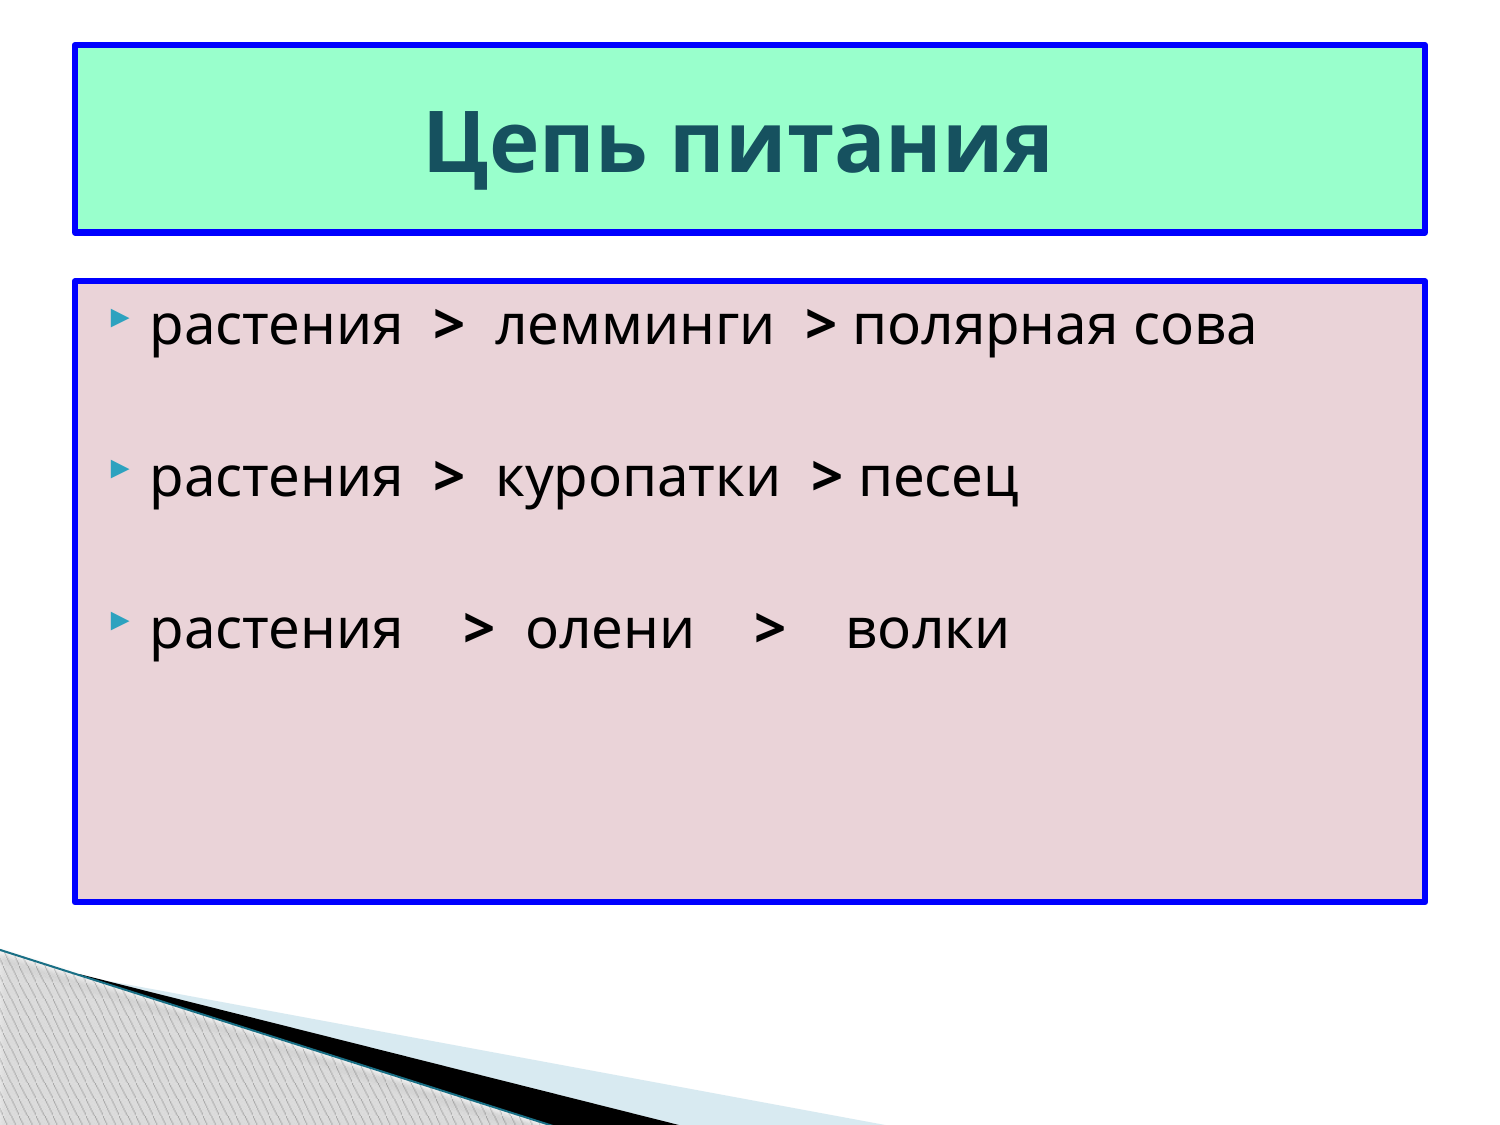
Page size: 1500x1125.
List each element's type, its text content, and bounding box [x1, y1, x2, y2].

list растения > лемминги > полярная сова растения > куропатки > песец растения > олени > волки [75, 281, 1425, 903]
title Цепь питания [75, 45, 1425, 233]
